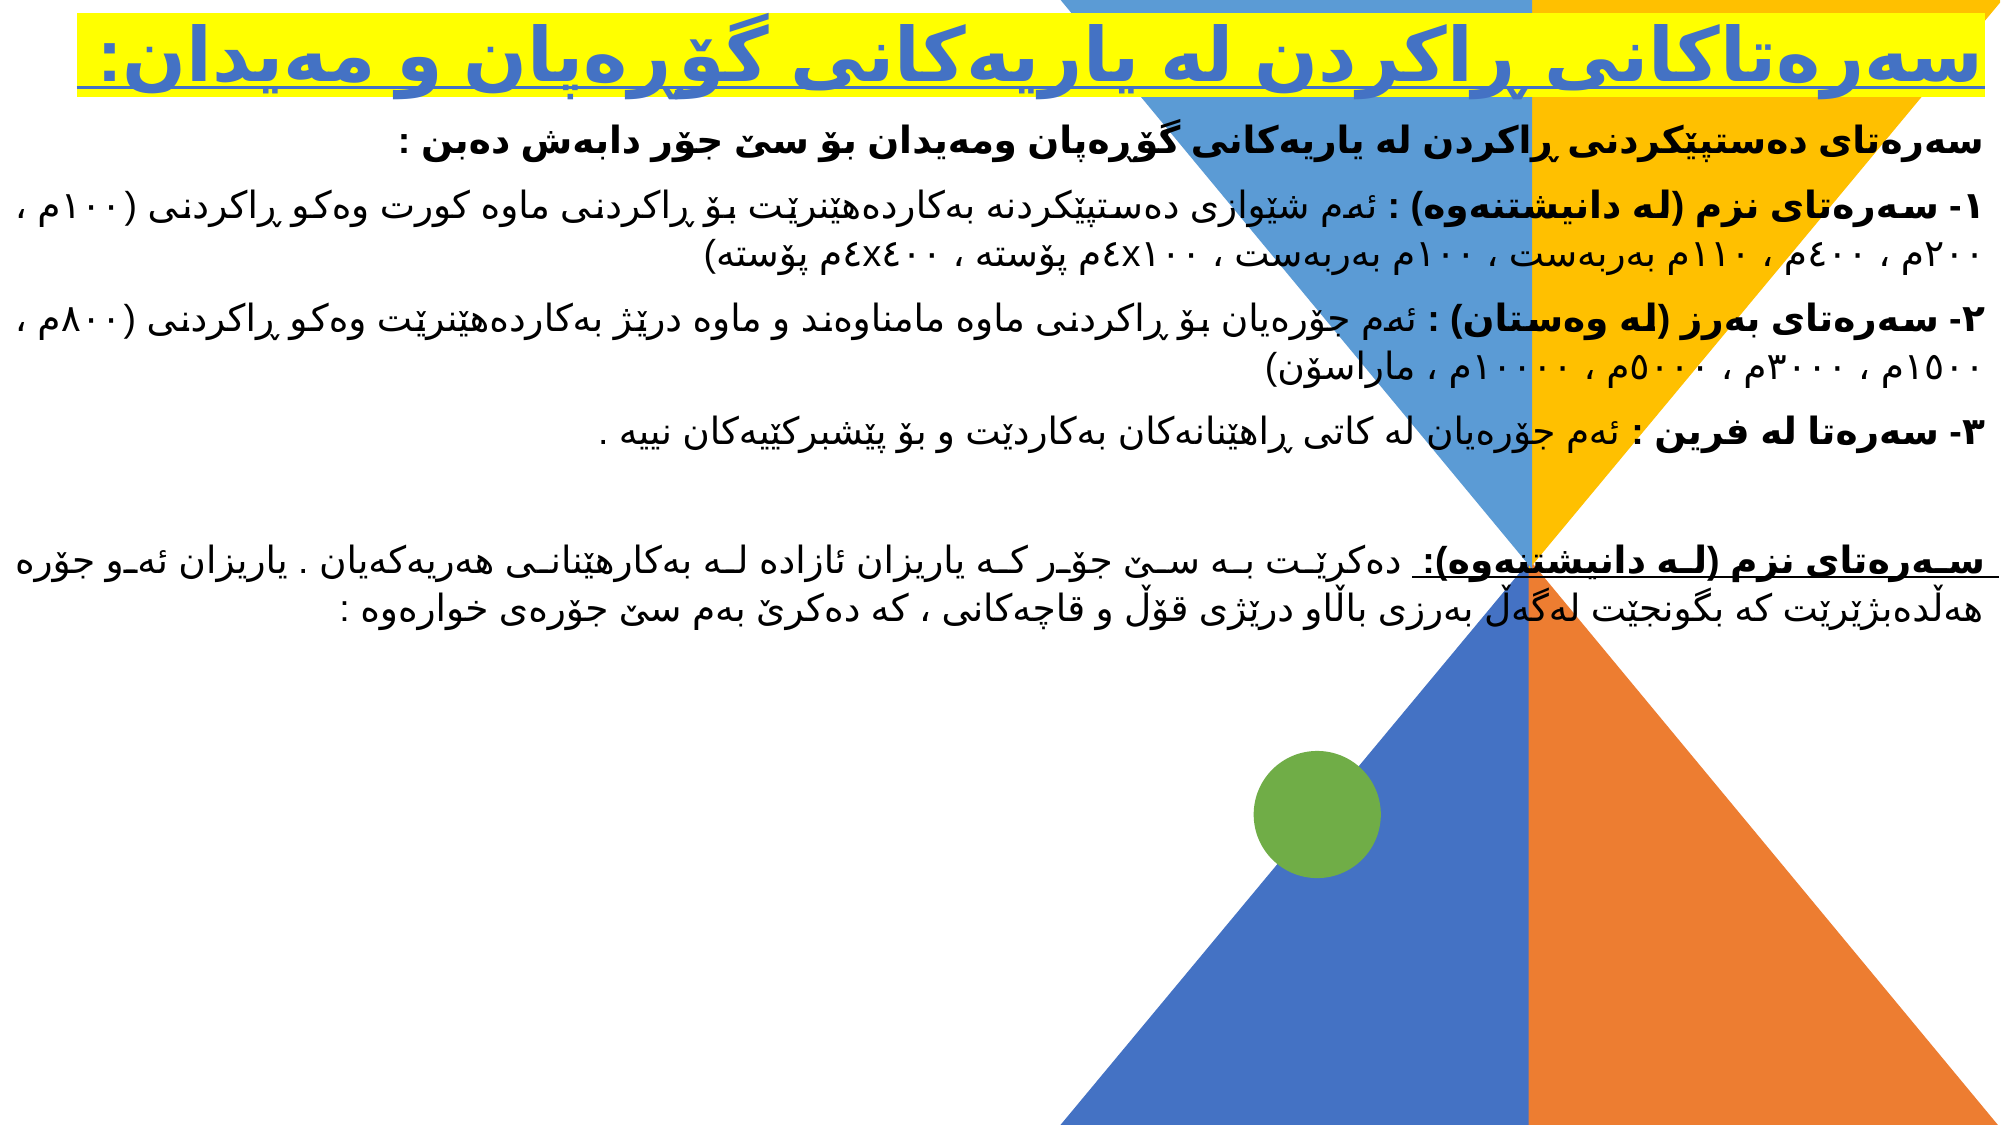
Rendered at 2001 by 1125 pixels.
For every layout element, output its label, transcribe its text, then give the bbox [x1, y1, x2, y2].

list سەرەتاکانی ڕاکردن لە یاریەکانی گۆڕەپان و مەیدان: سەرەتای دەستپێکردنی ڕاکردن لە یاریەکانی گۆڕەپان ومەیدان بۆ سێ جۆر دابەش دەبن : ١- سەرەتای نزم (لە دانیشتنەوە) : ئەم شێوازی دەستپێکردنە بەکاردەهێنرێت بۆ ڕاکردنی ماوە کورت وەکو ڕاکردنی (١٠٠م ، ٢٠٠م ، ٤٠٠م ، ١١٠م بەربەست ، ١٠٠م بەربەست ، ٤x١٠٠م پۆستە ، ٤x٤٠٠م پۆستە) ٢- سەرەتای بەرز (لە وەستان) : ئەم جۆرەیان بۆ ڕاکردنی ماوە مامناوەند و ماوە درێژ بەکاردەهێنرێت وەکو ڕاکردنی (٨٠٠م ، ١٥٠٠م ، ٣٠٠٠م ، ٥٠٠٠م ، ١٠٠٠٠م ، ماراسۆن) ٣- سەرەتا لە فرین : ئەم جۆرەیان لە کاتی ڕاهێنانەکان بەکاردێت و بۆ پێشبرکێیەکان نییە . سەرەتای نزم (لە دانیشتنەوە): دەکرێت بە سێ جۆر کە یاریزان ئازادە لە بەکارهێنانی هەریەکەیان . یاریزان ئەو جۆرە هەڵدەبژێرێت کە بگونجێت لەگەڵ بەرزی باڵاو درێژی قۆڵ و قاچەکانی ، کە دەکرێ بەم سێ جۆرەی خوارەوە : [0, 0, 2000, 1125]
